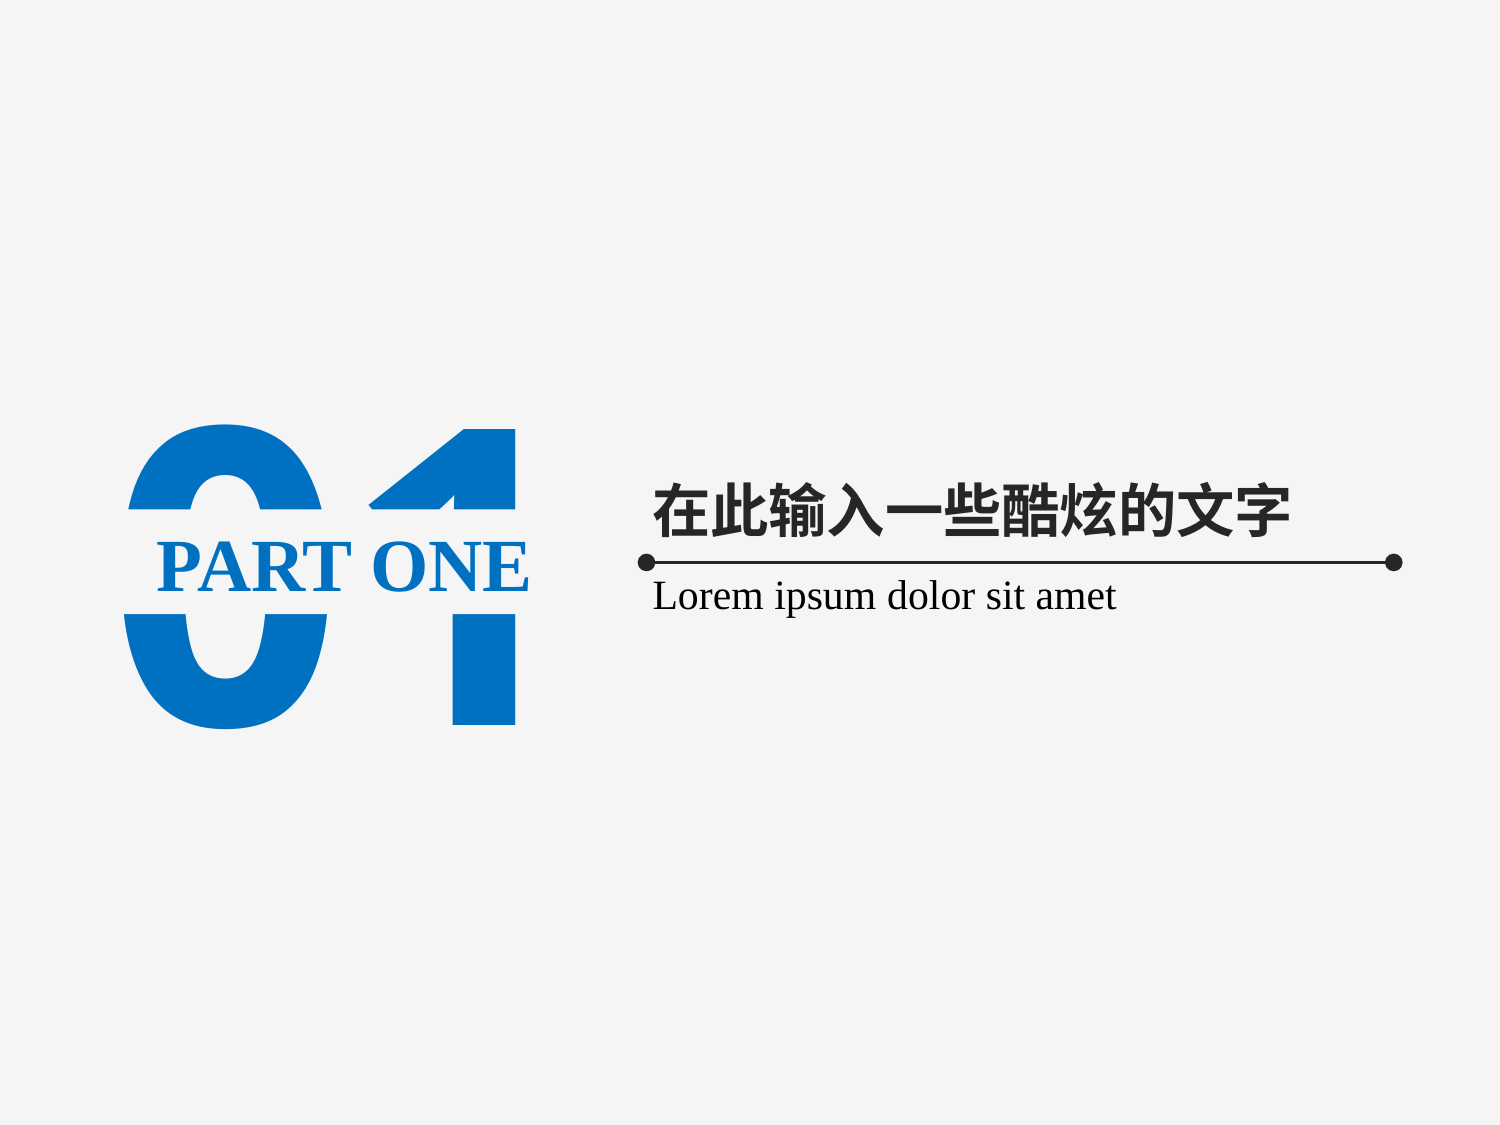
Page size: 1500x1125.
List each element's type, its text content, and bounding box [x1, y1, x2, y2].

text_box 在此输入一些酷炫的文字 [637, 466, 1403, 552]
text_box 01 [0, 303, 690, 816]
text_box PART ONE [79, 509, 610, 615]
text_box Lorem ipsum dolor sit amet [637, 572, 1400, 626]
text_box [637, 553, 1403, 572]
